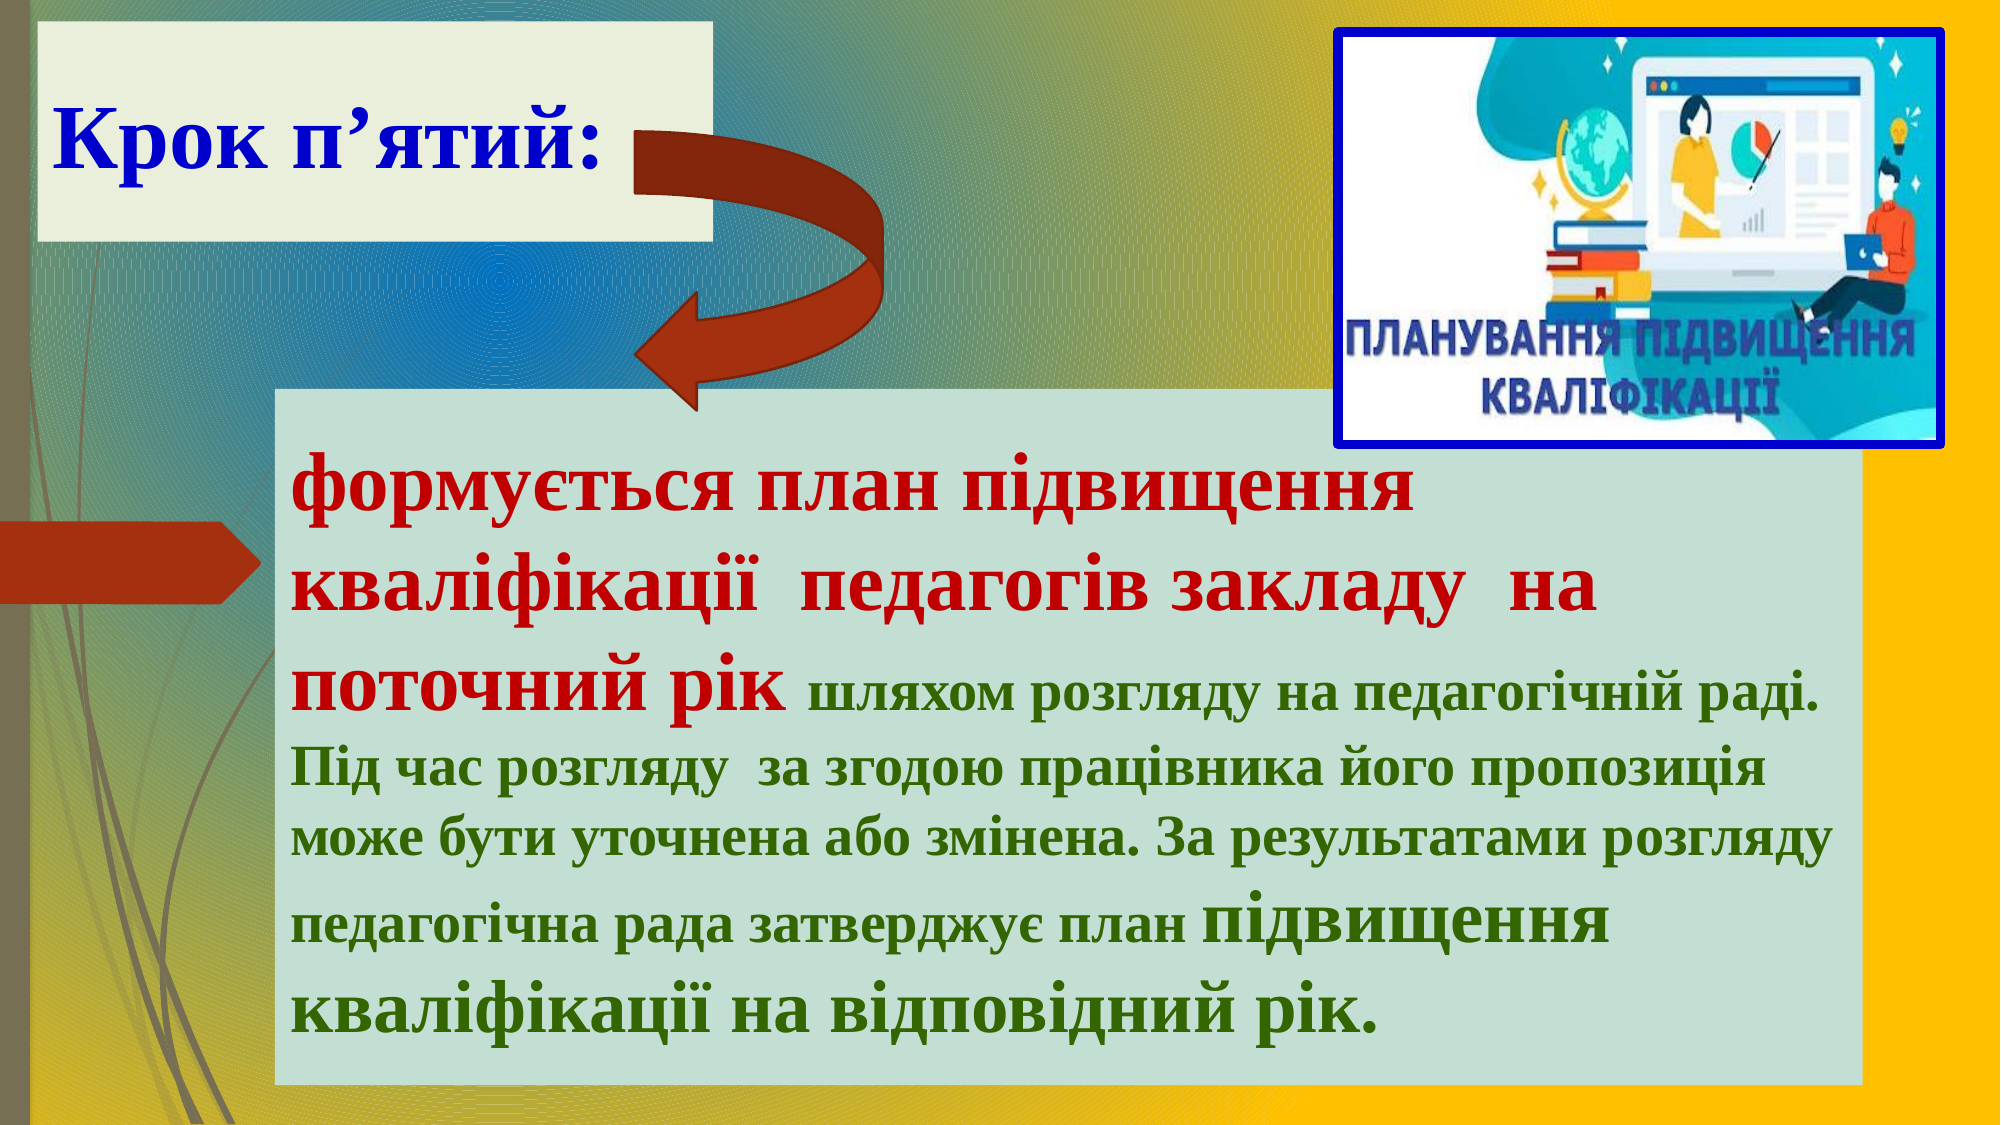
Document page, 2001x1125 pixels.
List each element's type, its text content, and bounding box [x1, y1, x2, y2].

picture [1342, 36, 1937, 440]
text_box [633, 130, 884, 412]
list формується план підвищення кваліфікації педагогів закладу на поточний рік шляхом розгляду на педагогічній раді. Під час розгляду за згодою працівника його пропозиція може бути уточнена або змінена. За результатами розгляду педагогічна рада затверджує план підвищення кваліфікації на відповідний рік. [274, 388, 1863, 1086]
picture [387, 894, 1850, 1125]
title Крок п’ятий: [37, 21, 714, 242]
